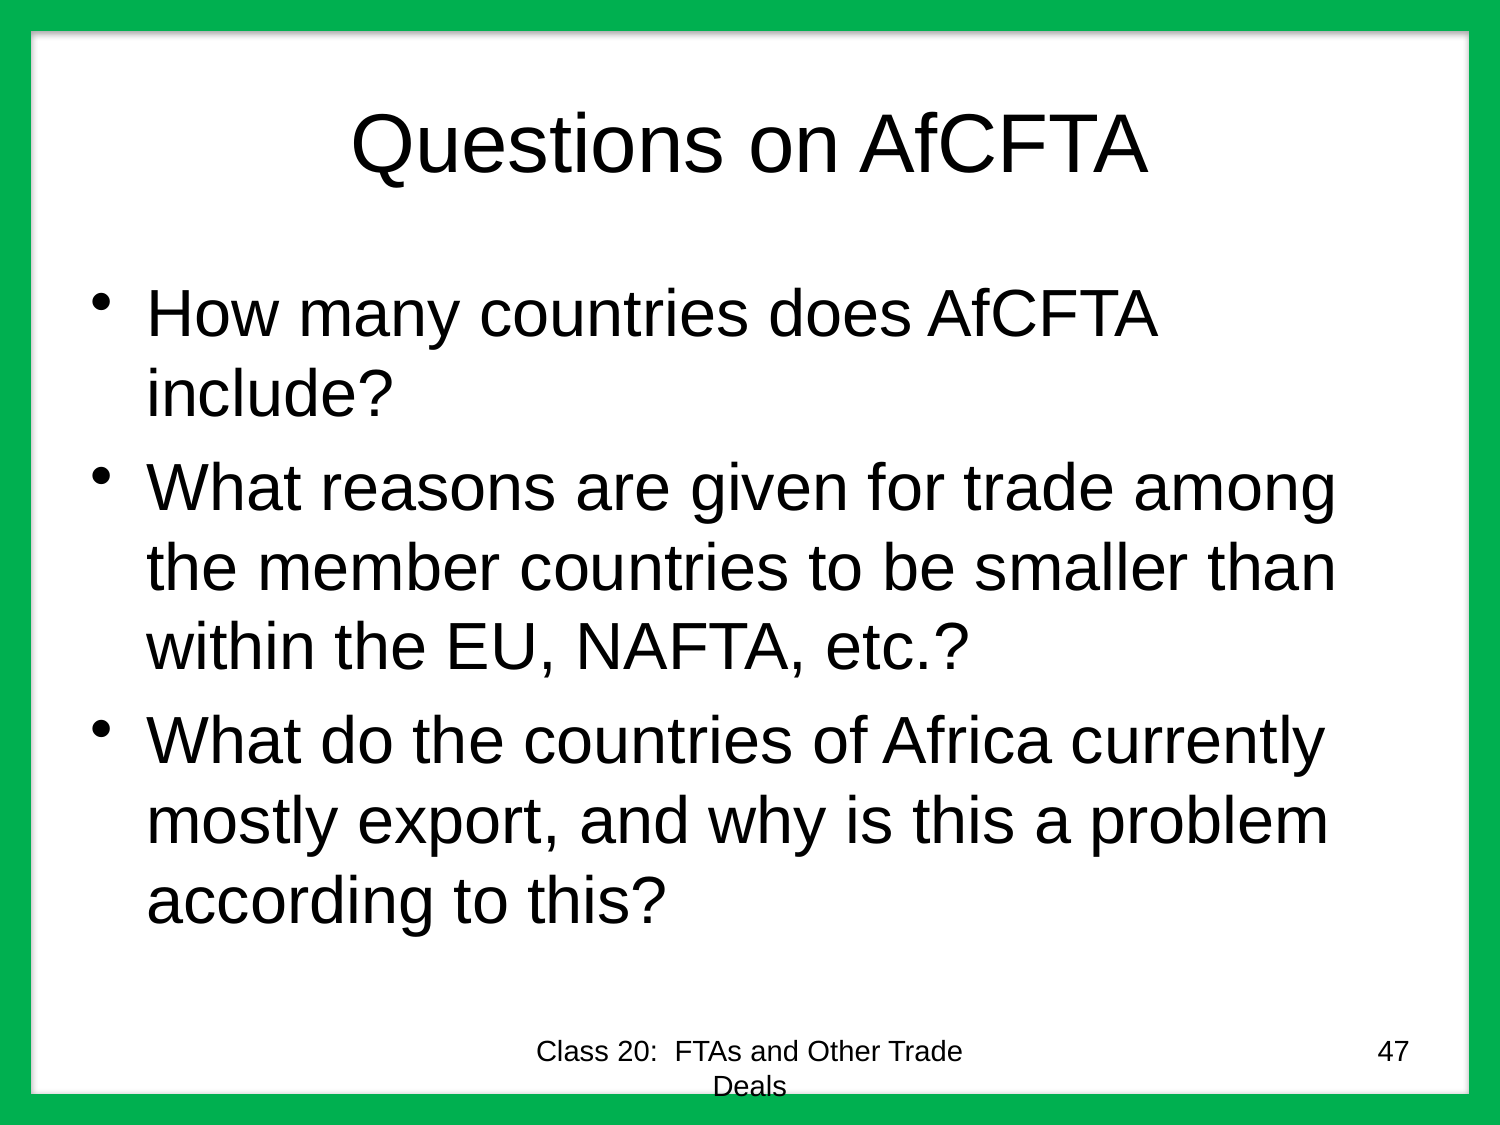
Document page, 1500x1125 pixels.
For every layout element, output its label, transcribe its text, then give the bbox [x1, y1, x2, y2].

footer Class 20: FTAs and Other Trade Deals [512, 1024, 988, 1103]
slide_number 47 [1074, 1024, 1426, 1103]
text_box [0, 0, 1500, 1125]
